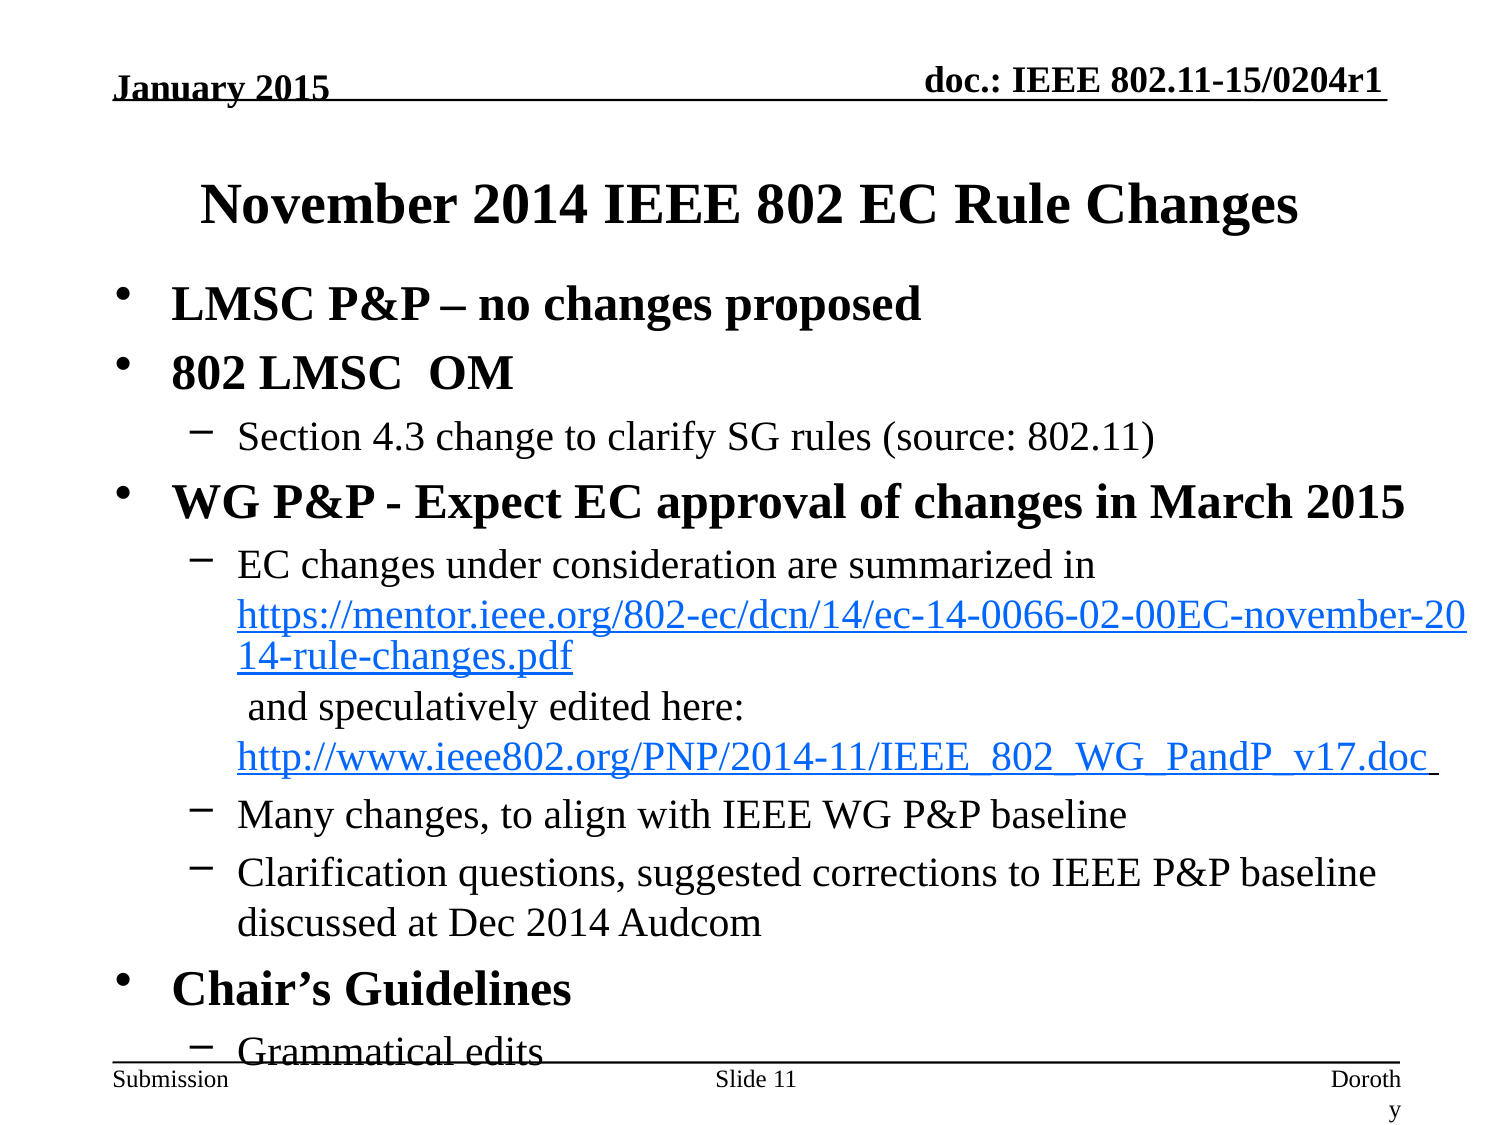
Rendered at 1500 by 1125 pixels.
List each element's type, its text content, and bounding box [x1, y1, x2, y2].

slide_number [112, 62, 401, 109]
list LMSC P&P – no changes proposed 802 LMSC OM Section 4.3 change to clarify SG rules (source: 802.11) WG P&P - Expect EC approval of changes in March 2015 EC changes under consideration are summarized in https://mentor.ieee.org/802-ec/dcn/14/ec-14-0066-02-00EC-november-2014-rule-changes.pdf and speculatively edited here: http://www.ieee802.org/PNP/2014-11/IEEE_802_WG_PandP_v17.doc Many changes, to align with IEEE WG P&P baseline Clarification questions, suggested corrections to IEEE P&P baseline discussed at Dec 2014 Audcom Chair’s Guidelines Grammatical edits [99, 262, 1488, 1101]
footer Dorothy Stanley, Aruba Networks [1324, 1061, 1402, 1093]
title November 2014 IEEE 802 EC Rule Changes [24, 112, 1476, 288]
slide_number Slide 11 [712, 1061, 800, 1093]
